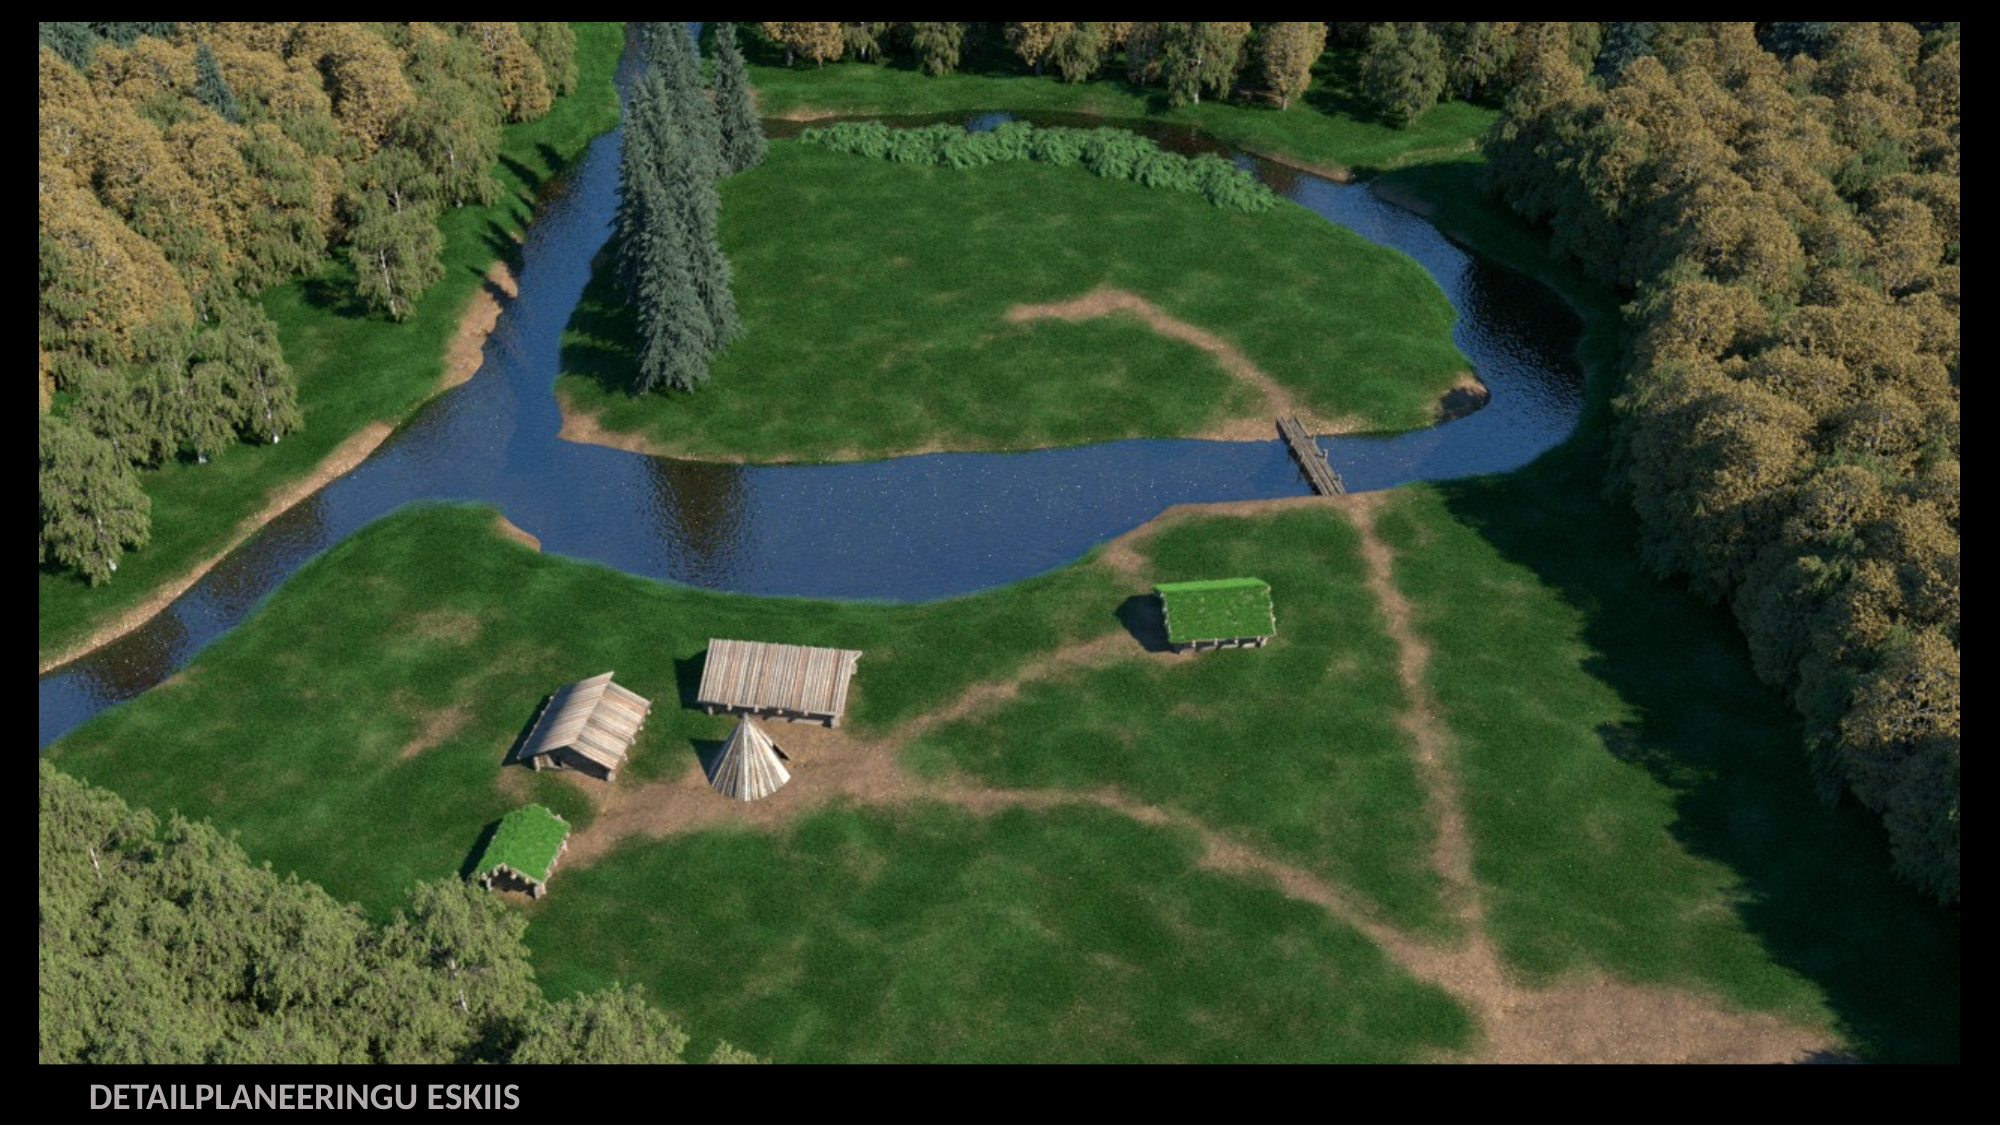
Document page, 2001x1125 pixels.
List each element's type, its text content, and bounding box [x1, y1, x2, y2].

text_box DETAILPLANEERINGU ESKIIS [0, 1064, 2000, 1125]
picture [39, 22, 1960, 1103]
